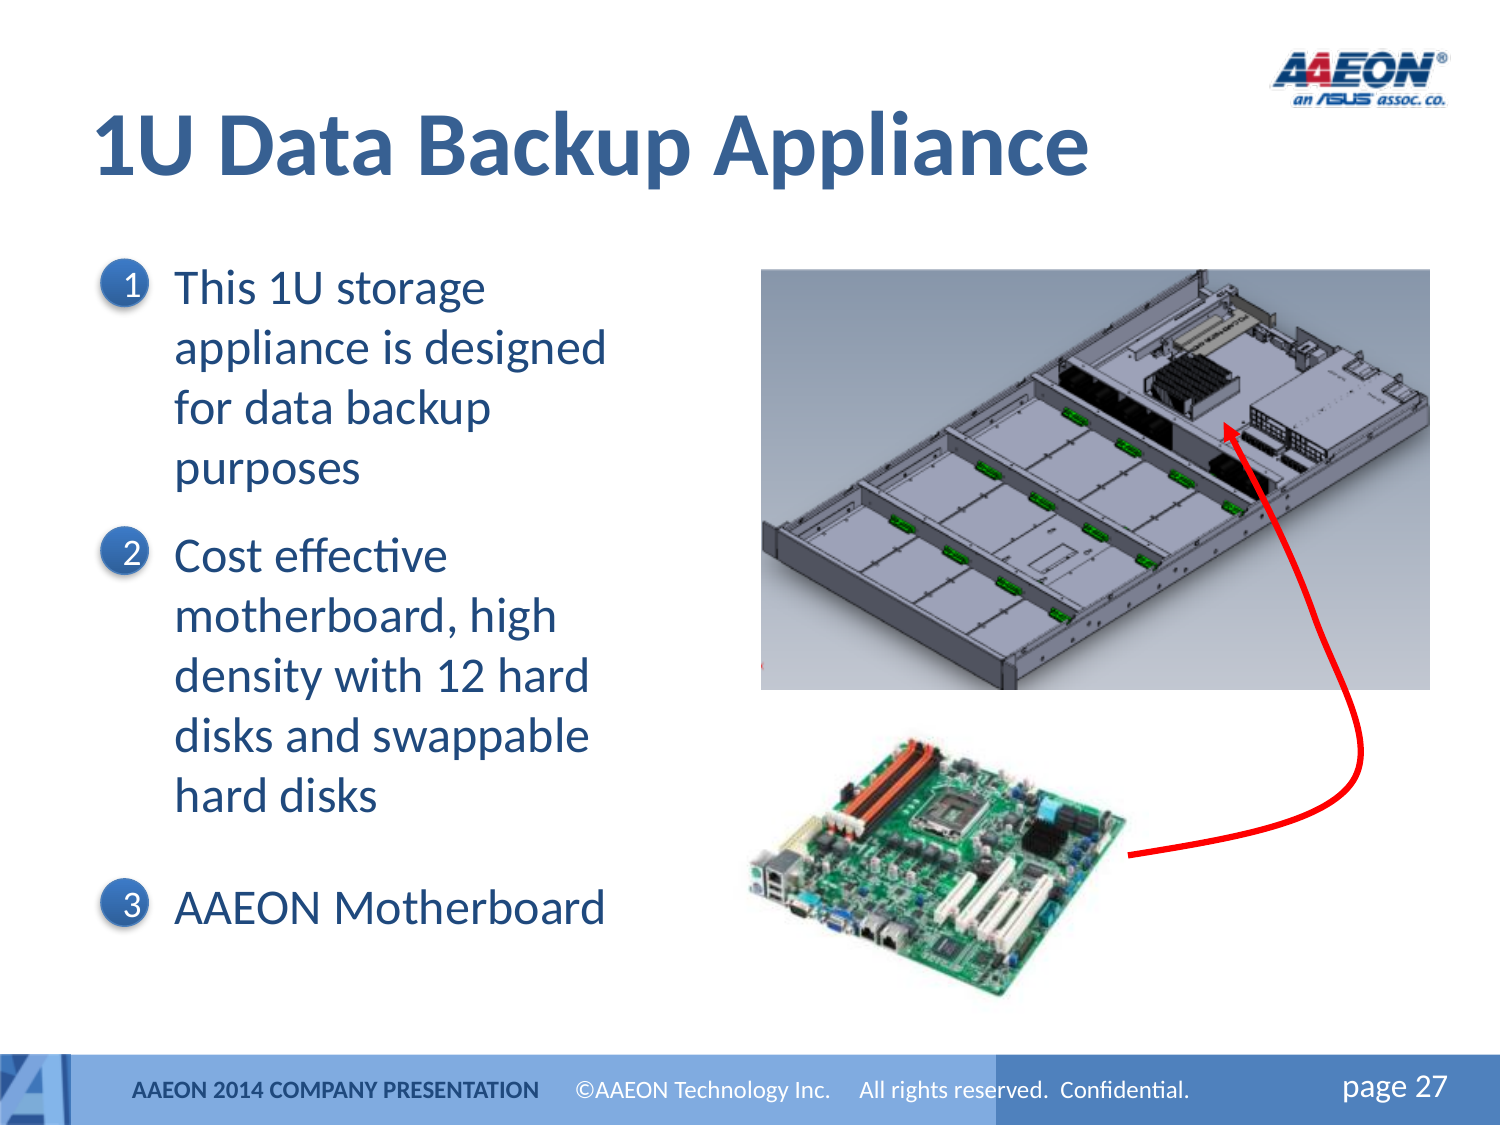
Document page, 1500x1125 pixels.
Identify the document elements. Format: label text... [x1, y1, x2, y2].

picture [1253, 35, 1471, 122]
picture [761, 269, 1430, 690]
text_box [1153, 698, 1362, 853]
text_box This 1U storage appliance is designed for data backup purposes [160, 247, 657, 503]
text_box AAEON Motherboard [160, 867, 657, 942]
text_box 1 [100, 258, 149, 308]
text_box Cost effective motherboard, high density with 12 hard disks and swappable hard disks [160, 515, 657, 830]
text_box 2 [100, 526, 149, 576]
text_box 3 [100, 878, 149, 927]
picture [0, 1054, 71, 1125]
title 1U Data Backup Appliance [75, 45, 1425, 233]
picture [722, 712, 1149, 1020]
